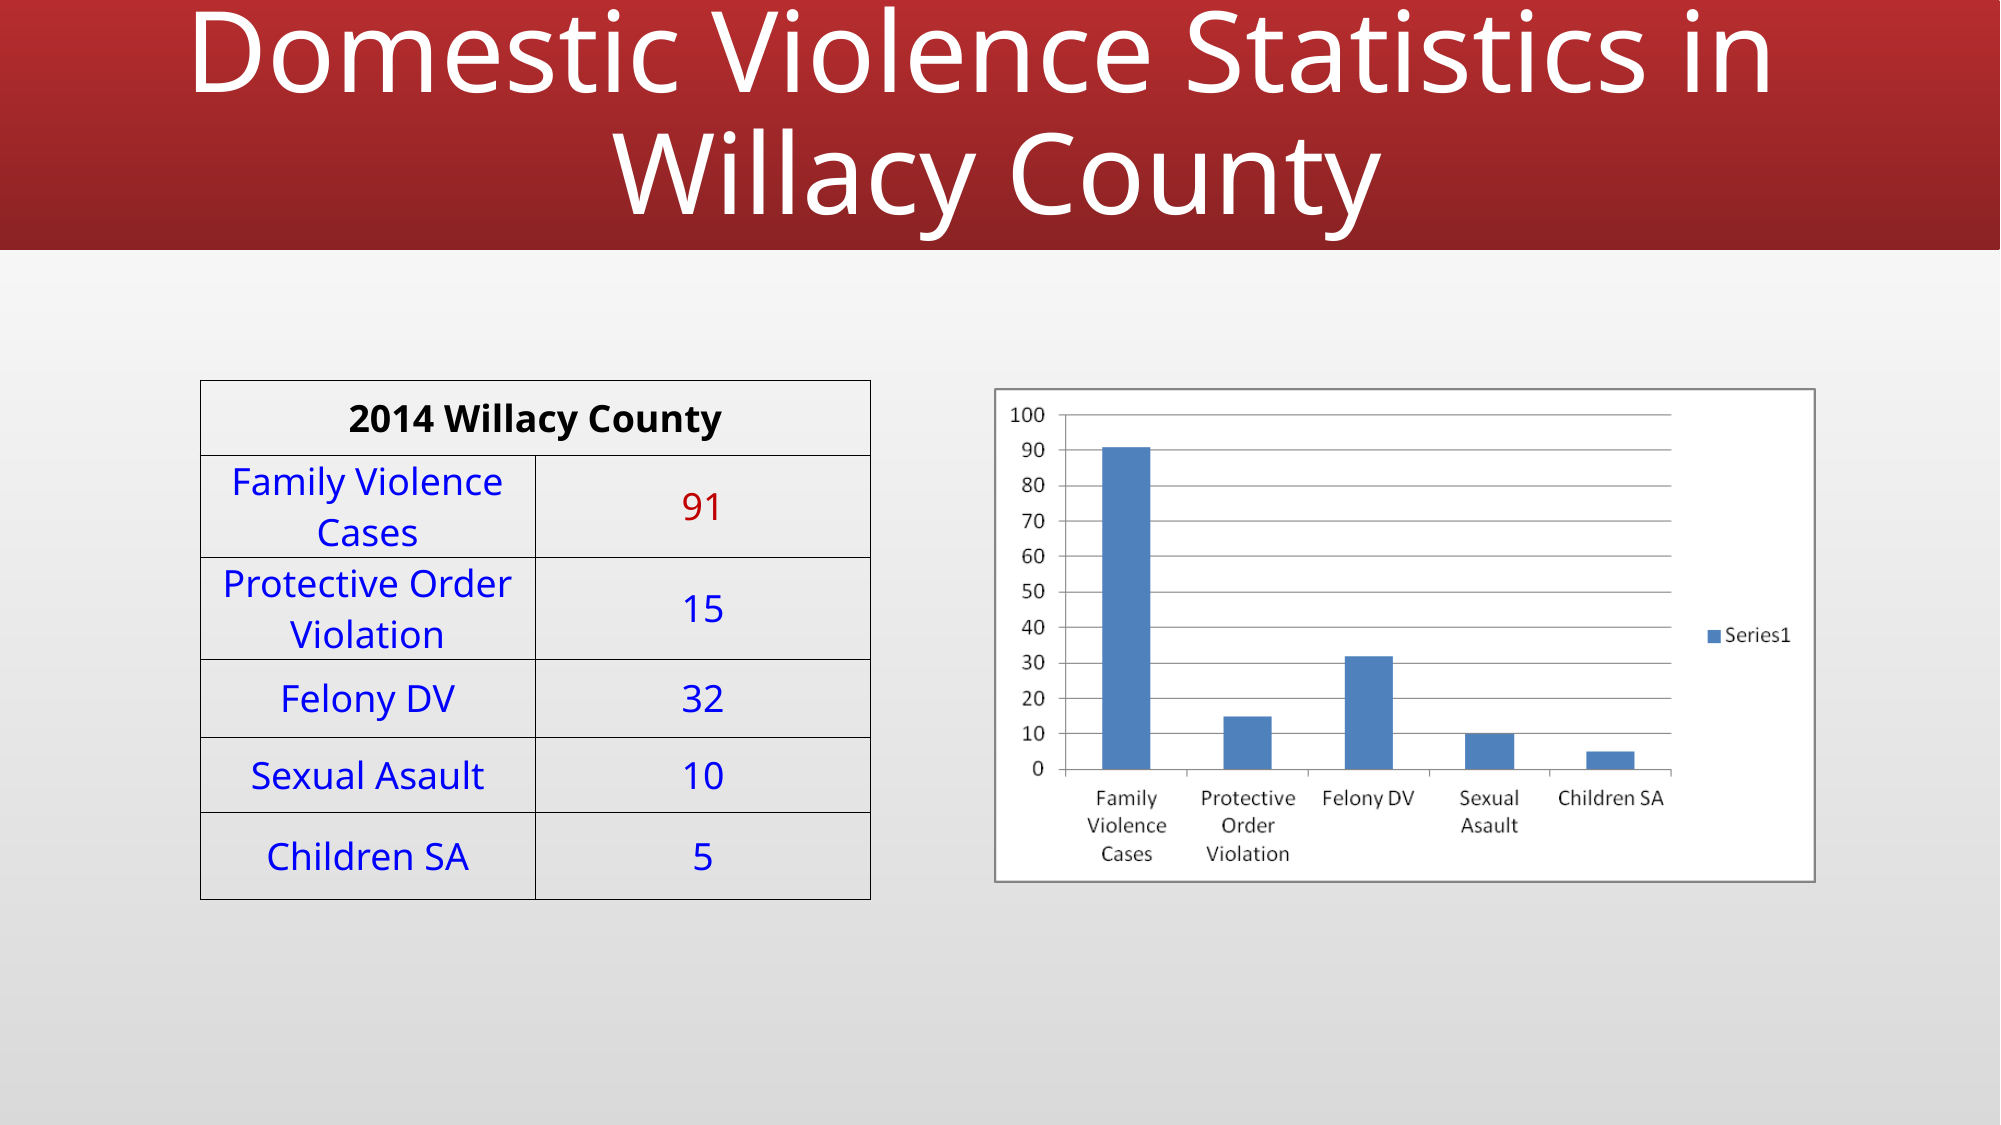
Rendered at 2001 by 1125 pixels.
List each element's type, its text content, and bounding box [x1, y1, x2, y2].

table_cell 5 [536, 813, 870, 899]
table_cell 15 [536, 558, 870, 659]
table_cell Protective Order Violation [201, 558, 535, 659]
text_box Domestic Violence Statistics in Willacy County [43, 0, 1950, 247]
table_header 2014 Willacy County [201, 381, 870, 455]
table_cell Sexual Asault [201, 738, 535, 812]
picture [993, 387, 1817, 884]
table_cell 10 [536, 738, 870, 812]
table_cell 91 [536, 456, 870, 557]
table_cell Felony DV [201, 660, 535, 737]
table_cell 32 [536, 660, 870, 737]
table_cell Children SA [201, 813, 535, 899]
table_cell Family Violence Cases [201, 456, 535, 557]
